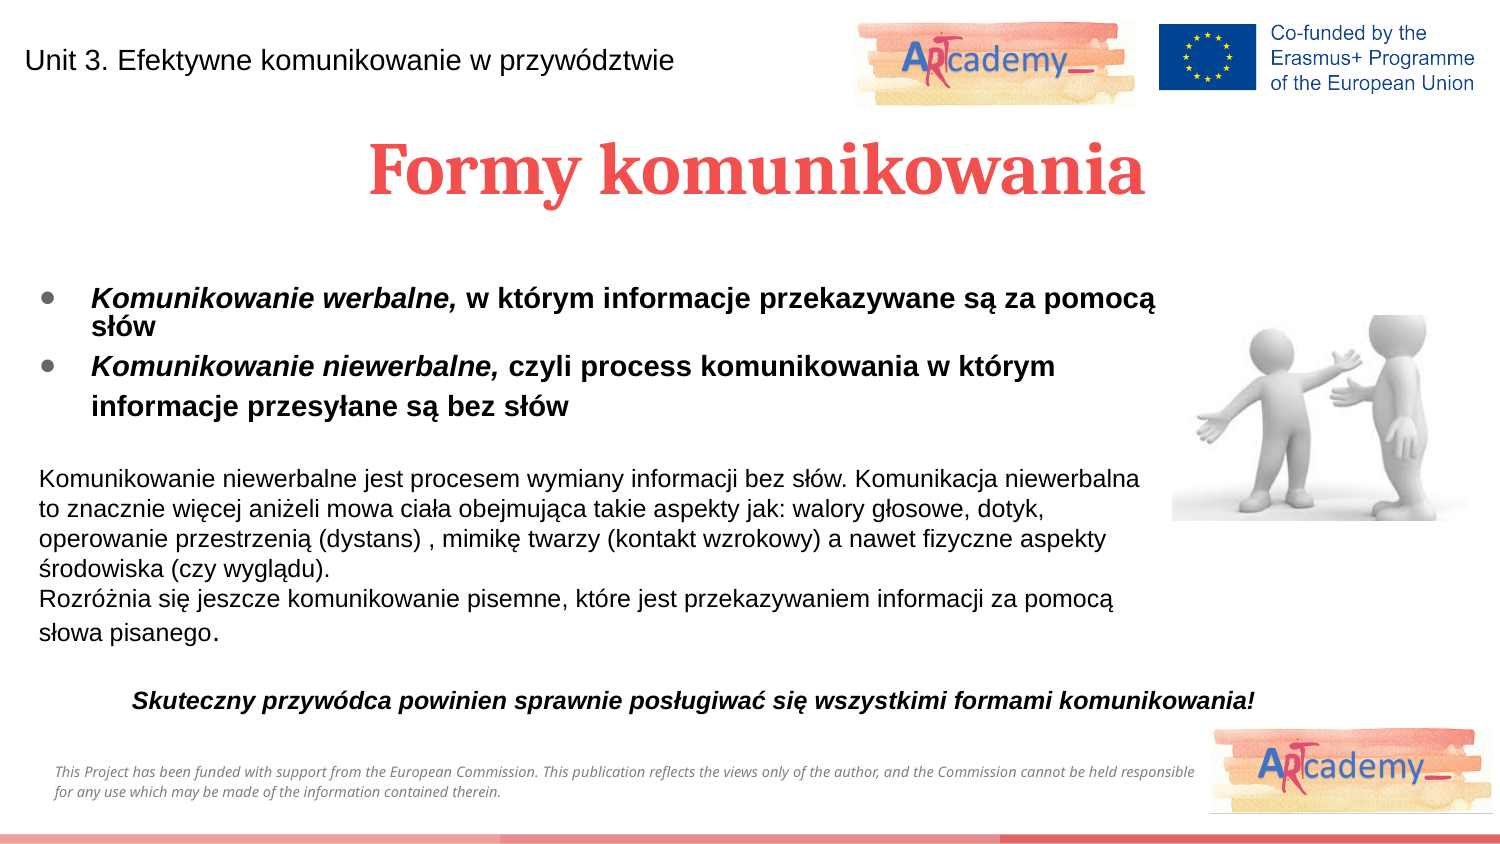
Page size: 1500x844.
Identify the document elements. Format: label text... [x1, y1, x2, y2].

list Komunikowanie werbalne, w którym informacje przekazywane są za pomocą słów Komunikowanie niewerbalne, czyli process komunikowania w którym informacje przesyłane są bez słów Komunikowanie niewerbalne jest procesem wymiany informacji bez słów. Komunikacja niewerbalna to znacznie więcej aniżeli mowa ciała obejmująca takie aspekty jak: walory głosowe, dotyk, operowanie przestrzenią (dystans) , mimikę twarzy (kontakt wzrokowy) a nawet fizyczne aspekty środowiska (czy wyglądu). Rozróżnia się jeszcze komunikowanie pisemne, które jest przekazywaniem informacji za pomocą słowa pisanego. [1, 236, 1173, 653]
picture [854, 2, 1137, 138]
picture [1171, 315, 1484, 521]
title Formy komunikowania [164, 129, 1336, 225]
text_box Skuteczny przywódca powinien sprawnie posługiwać się wszystkimi formami komunikowania! [117, 683, 1383, 750]
picture [1158, 24, 1474, 94]
text_box This Project has been funded with support from the European Commission. This publication reflects the views only of the author, and the Commission cannot be held responsible for any use which may be made of the information contained therein. [39, 754, 1205, 799]
picture [1210, 709, 1493, 844]
text_box Unit 3. Efektywne komunikowanie w przywództwie [9, 33, 849, 119]
